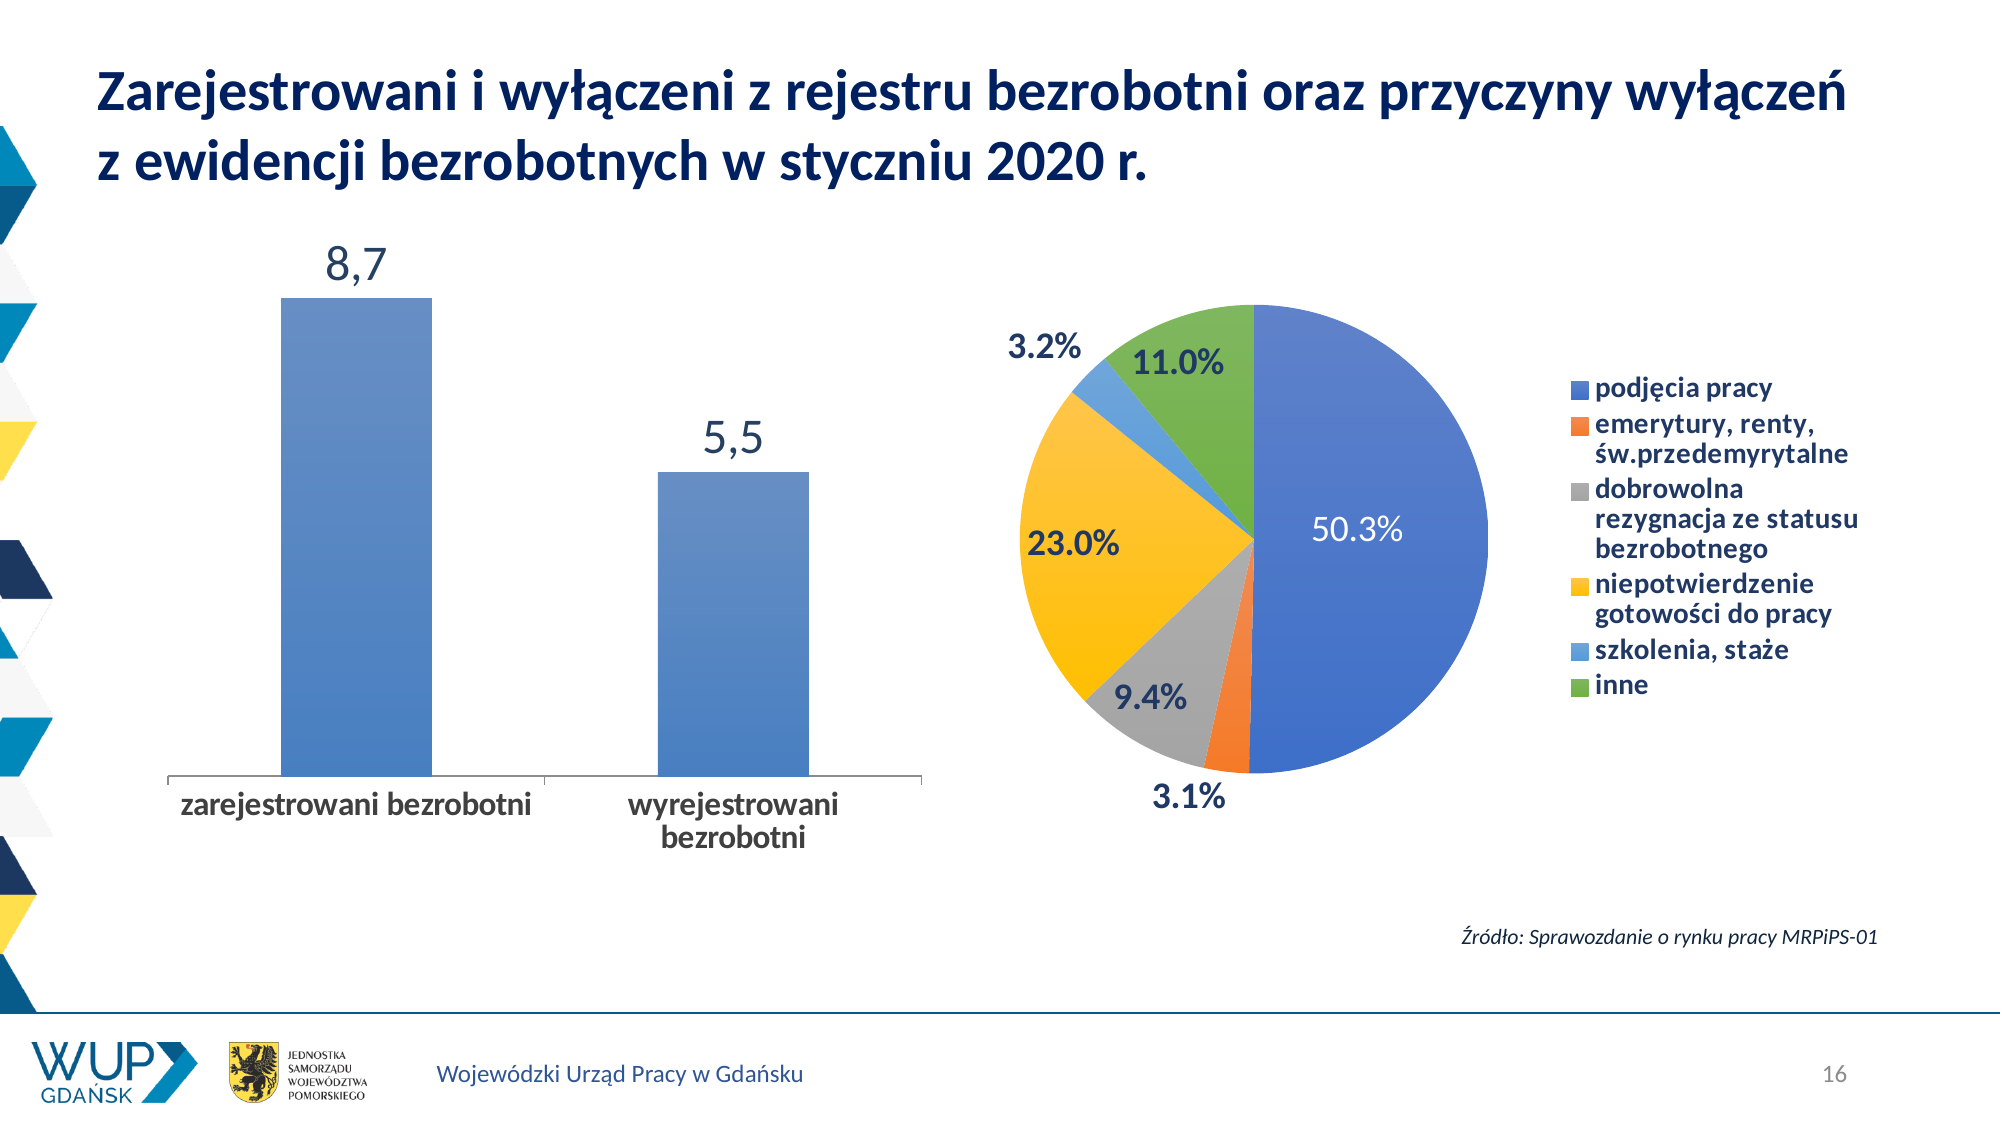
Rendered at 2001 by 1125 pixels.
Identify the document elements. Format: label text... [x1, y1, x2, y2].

chart [152, 212, 938, 870]
text_box Źródło: Sprawozdanie o rynku pracy MRPiPS-01 [1446, 915, 1894, 957]
picture [0, 721, 53, 1013]
title Zarejestrowani i wyłączeni z rejestru bezrobotni oraz przyczyny wyłączeń z ewidencji bezrobotnych w styczniu 2020 r. [82, 36, 1956, 208]
slide_number 16 [1412, 1042, 1863, 1103]
chart [978, 215, 1882, 863]
picture [0, 126, 53, 720]
picture [31, 1042, 367, 1103]
